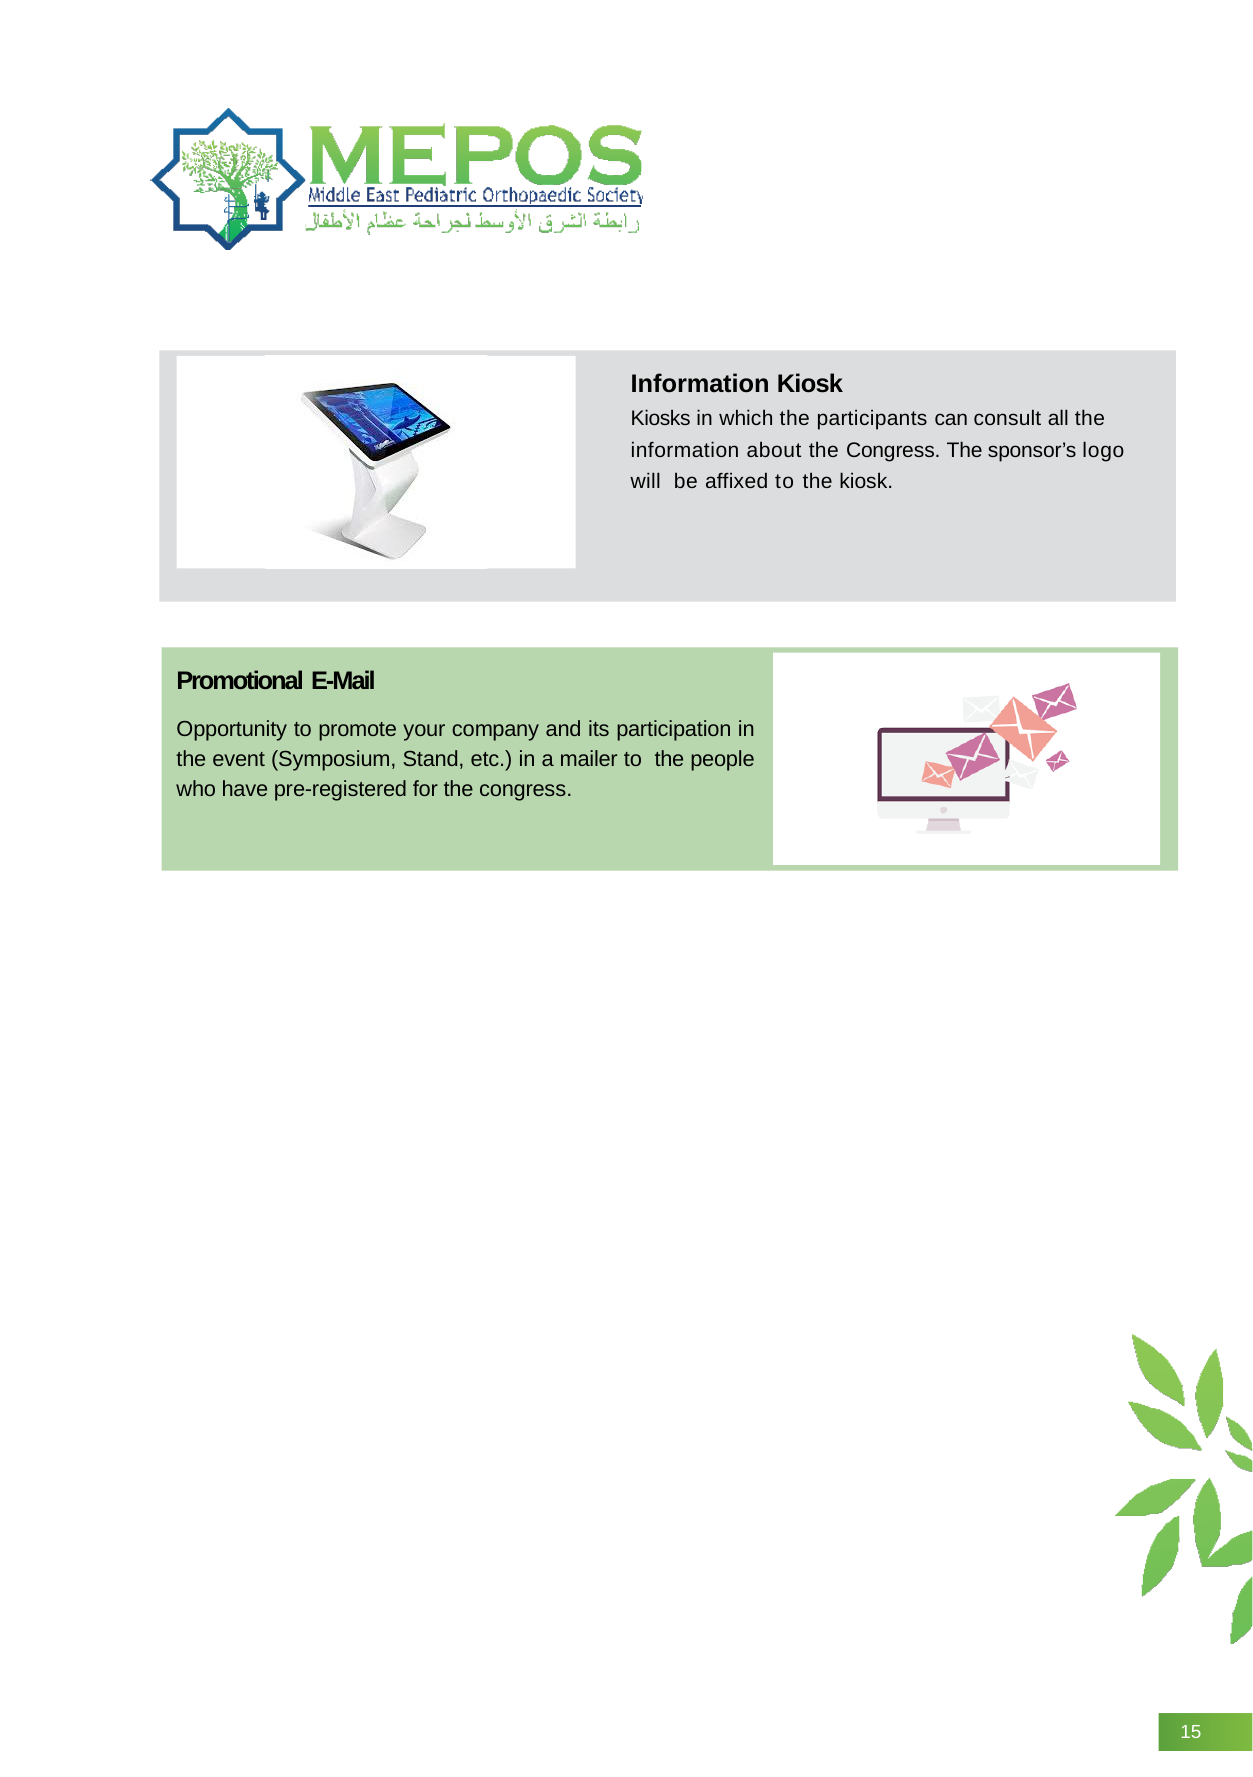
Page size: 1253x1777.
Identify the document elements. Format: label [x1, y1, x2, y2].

text_box [1113, 1332, 1253, 1645]
text_box [1158, 1713, 1253, 1751]
text_box [150, 0, 1179, 1776]
